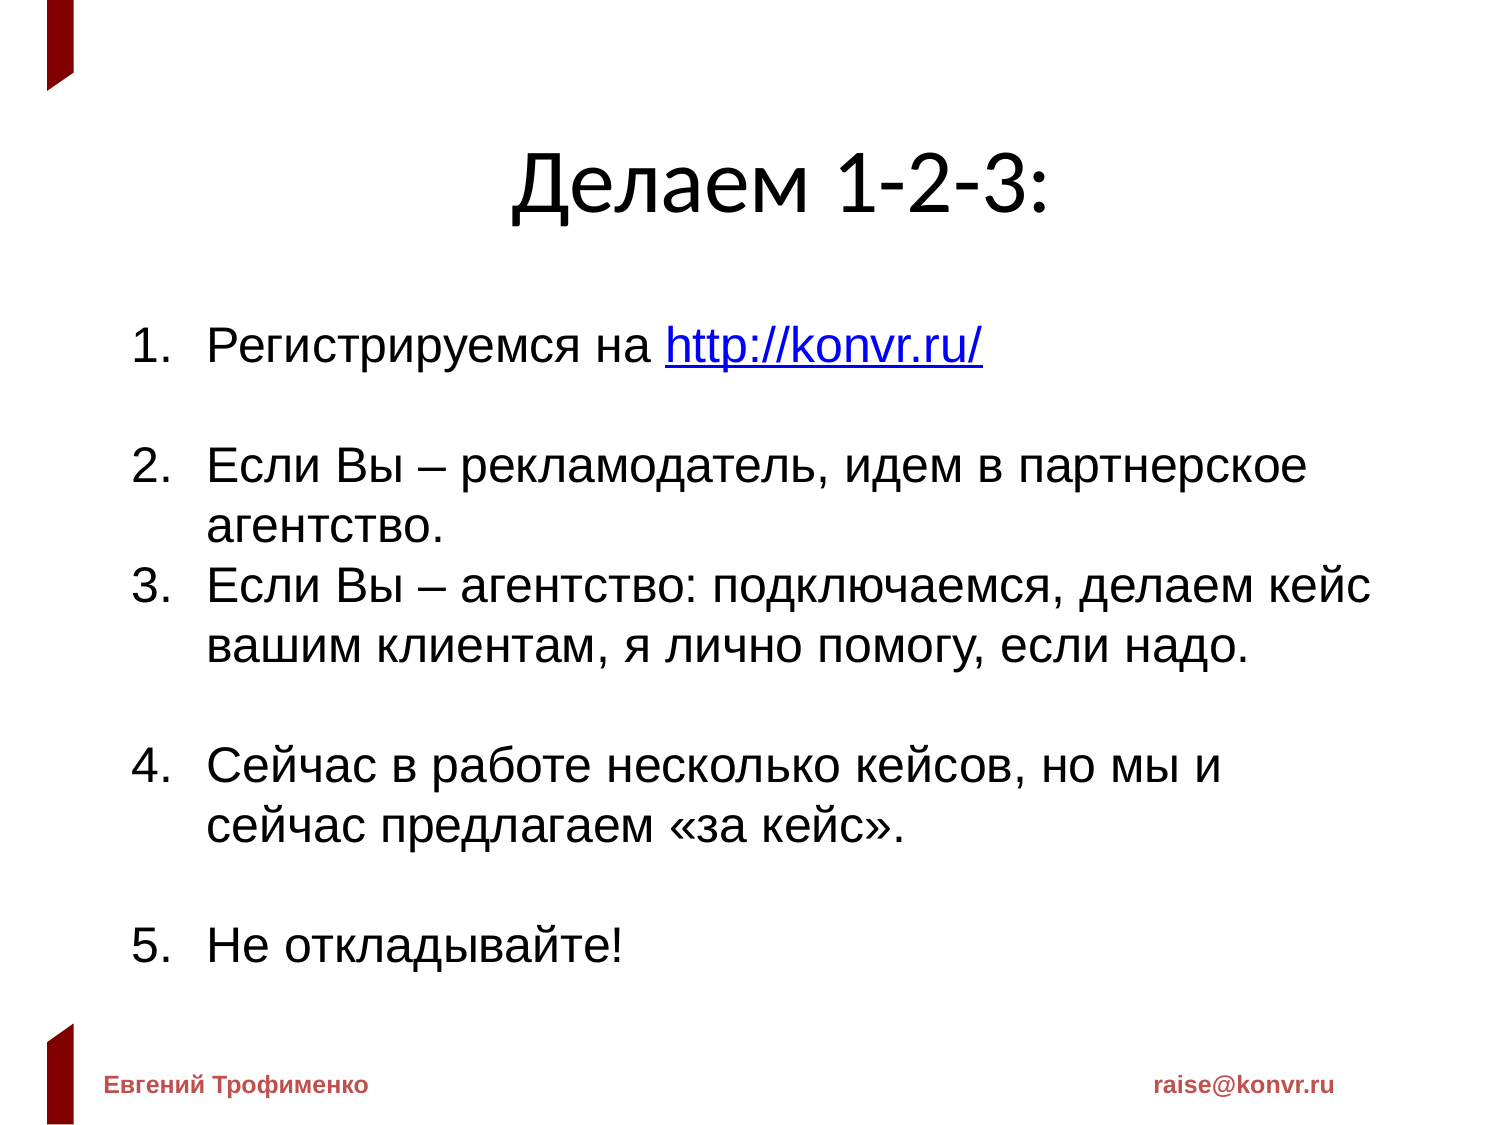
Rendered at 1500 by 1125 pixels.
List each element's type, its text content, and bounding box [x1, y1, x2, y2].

title Делаем 1-2-3: [105, 116, 1459, 235]
text_box Регистрируемся на http://konvr.ru/ Если Вы – рекламодатель, идем в партнерское агентство. Если Вы – агентство: подключаемся, делаем кейс вашим клиентам, я лично помогу, если надо. Сейчас в работе несколько кейсов, но мы и сейчас предлагаем «за кейс». Не откладывайте! [117, 304, 1395, 980]
